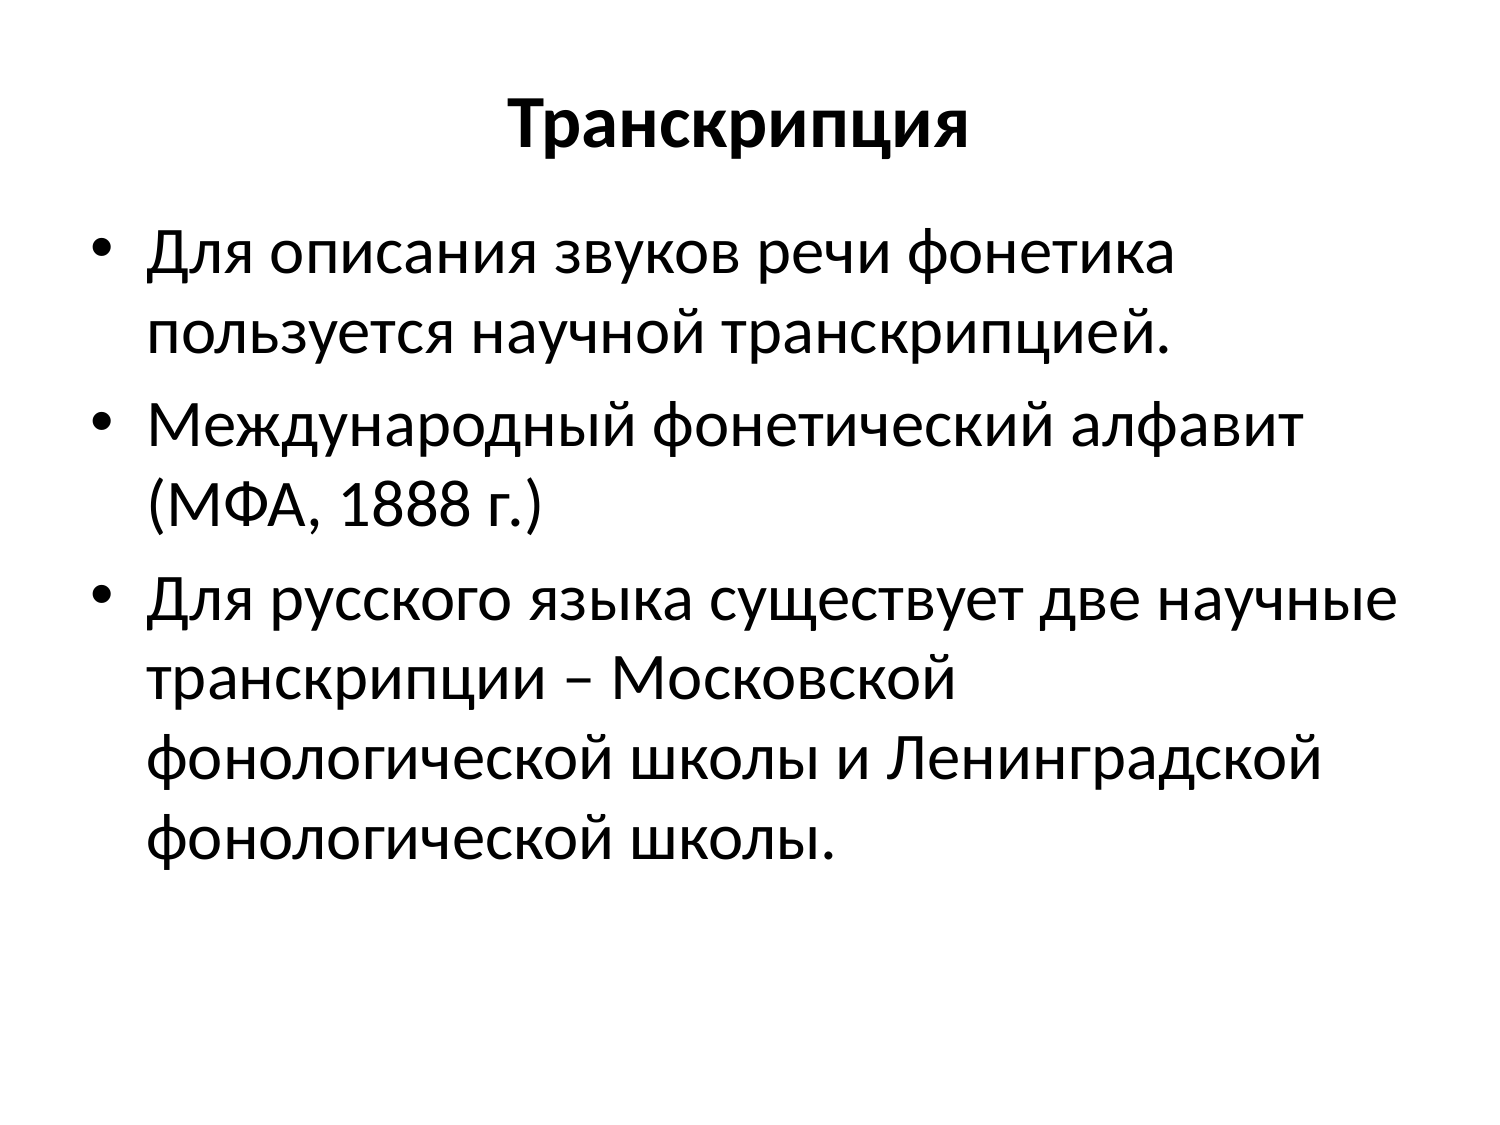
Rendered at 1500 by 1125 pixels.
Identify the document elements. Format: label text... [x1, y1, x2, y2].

list Для описания звуков речи фонетика пользуется научной транскрипцией. Международный фонетический алфавит (МФА, 1888 г.) Для русского языка существует две научные транскрипции – Московской фонологической школы и Ленинградской фонологической школы. [75, 199, 1425, 1005]
title Транскрипция [75, 45, 1425, 176]
